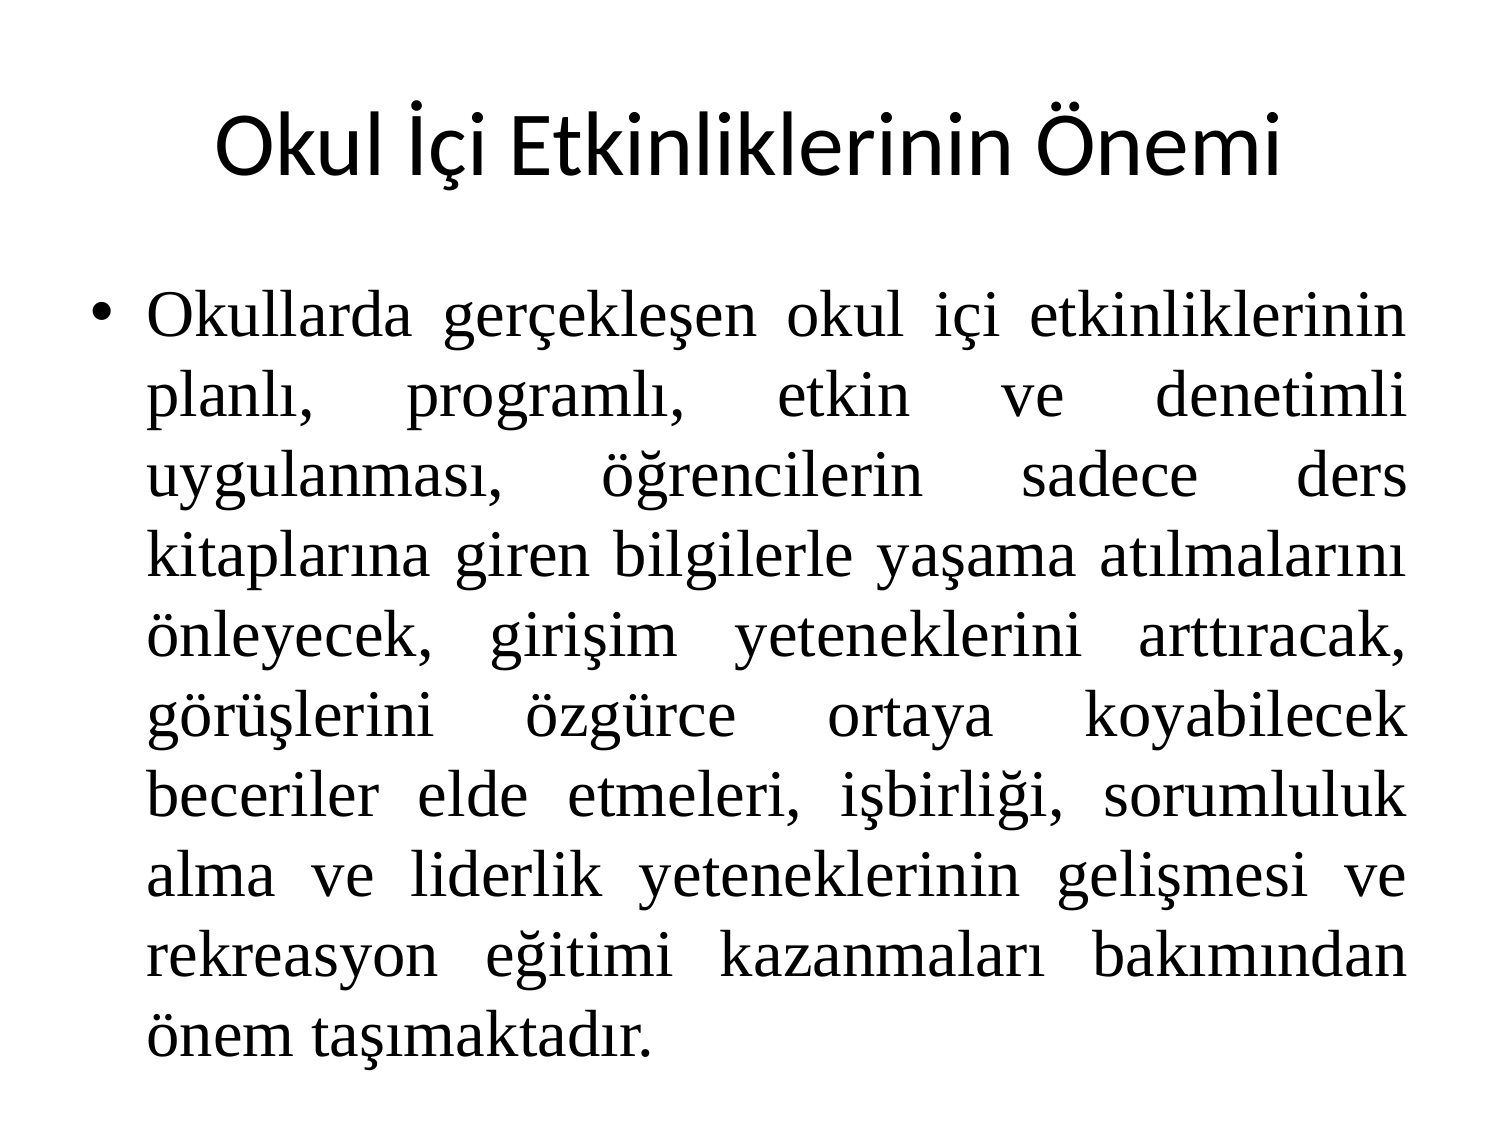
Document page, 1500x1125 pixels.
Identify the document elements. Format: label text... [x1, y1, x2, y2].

title Okul İçi Etkinliklerinin Önemi [75, 45, 1425, 233]
list Okullarda gerçekleşen okul içi etkinliklerinin planlı, programlı, etkin ve denetimli uygulanması, öğrencilerin sadece ders kitaplarına giren bilgilerle yaşama atılmalarını önleyecek, girişim yeteneklerini arttıracak, görüşlerini özgürce ortaya koyabilecek beceriler elde etmeleri, işbirliği, sorumluluk alma ve liderlik yeteneklerinin gelişmesi ve rekreasyon eğitimi kazanmaları bakımından önem taşımaktadır. [75, 262, 1425, 1005]
